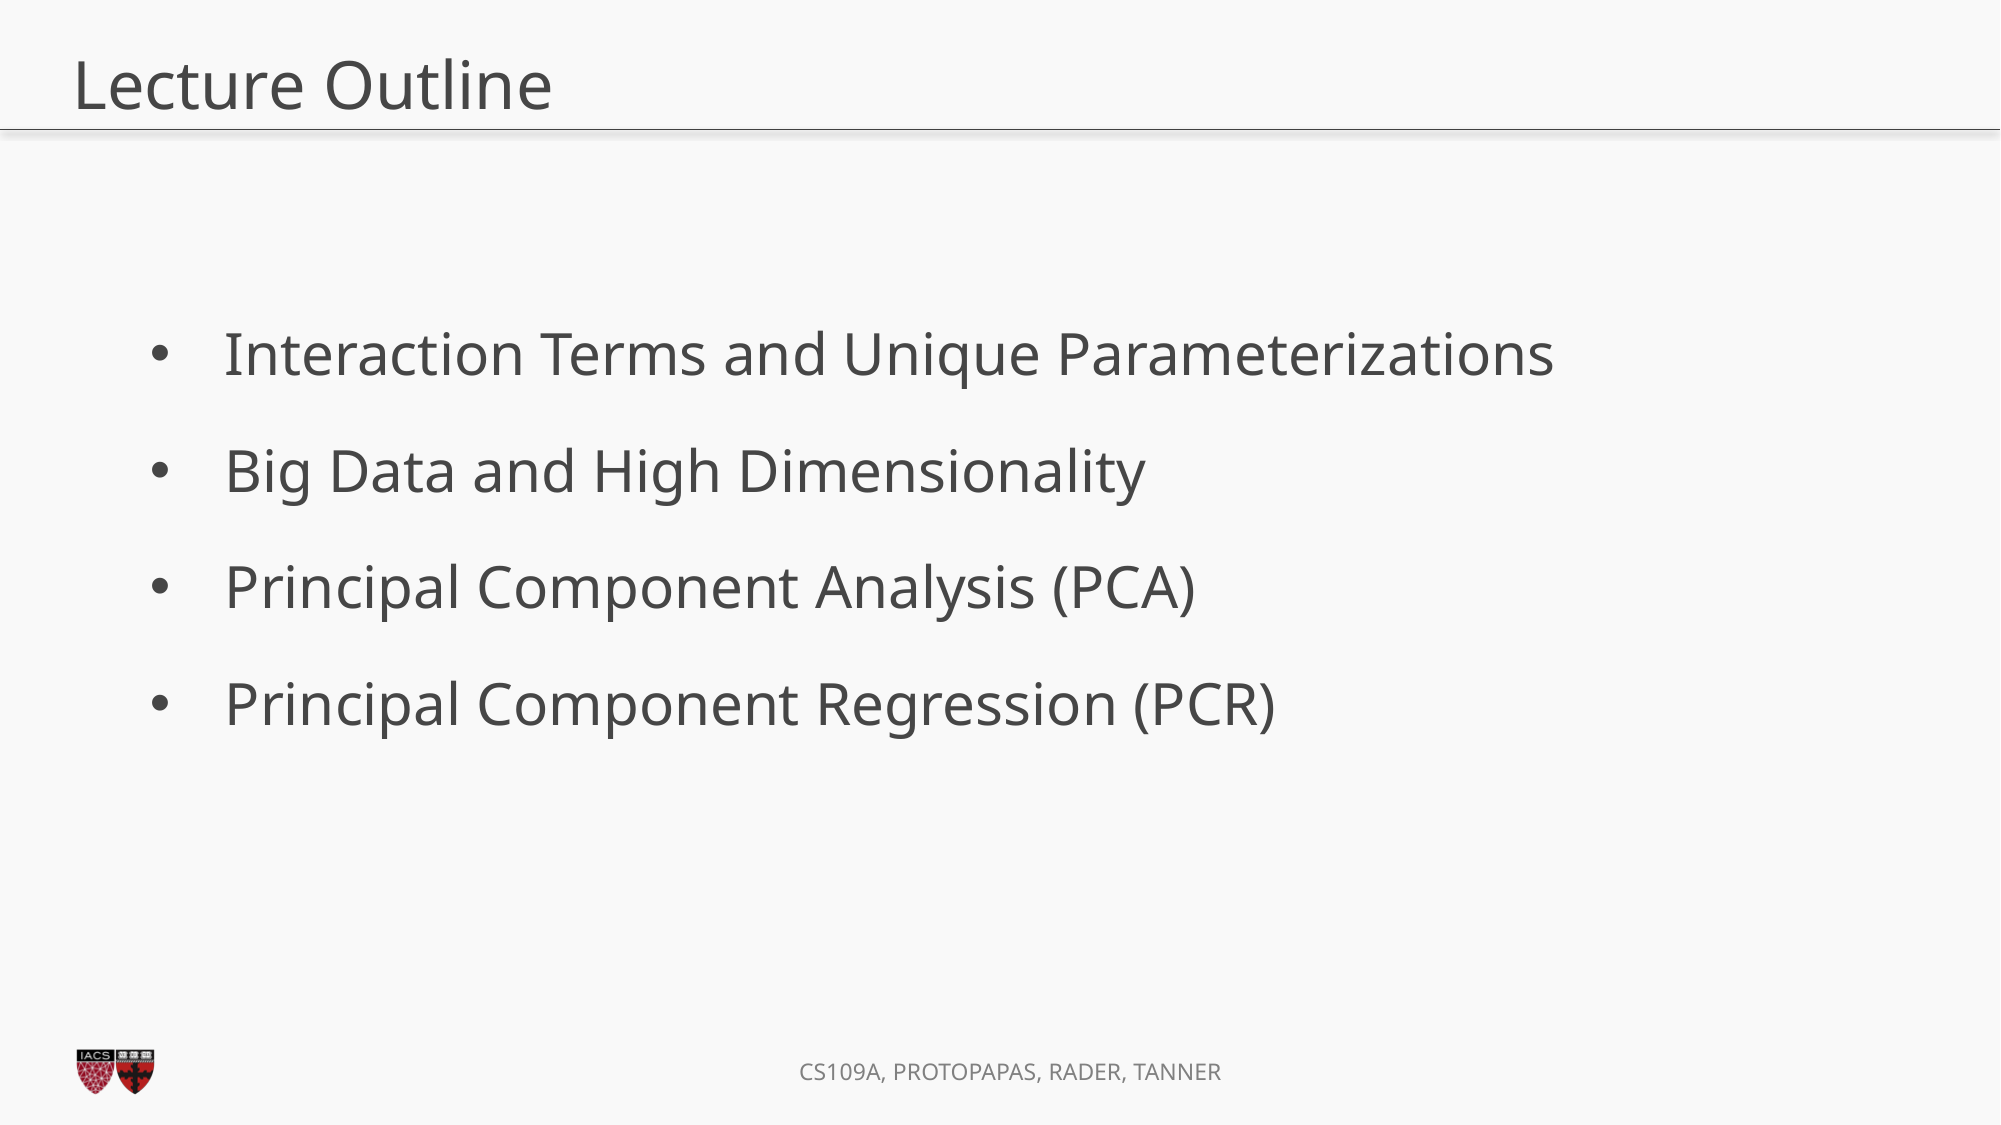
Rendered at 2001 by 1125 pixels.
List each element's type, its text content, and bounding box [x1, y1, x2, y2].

list Interaction Terms and Unique Parameterizations Big Data and High Dimensionality Principal Component Analysis (PCA) Principal Component Regression (PCR) [135, 275, 1830, 919]
picture [75, 1049, 155, 1095]
title Lecture Outline [57, 35, 1943, 162]
